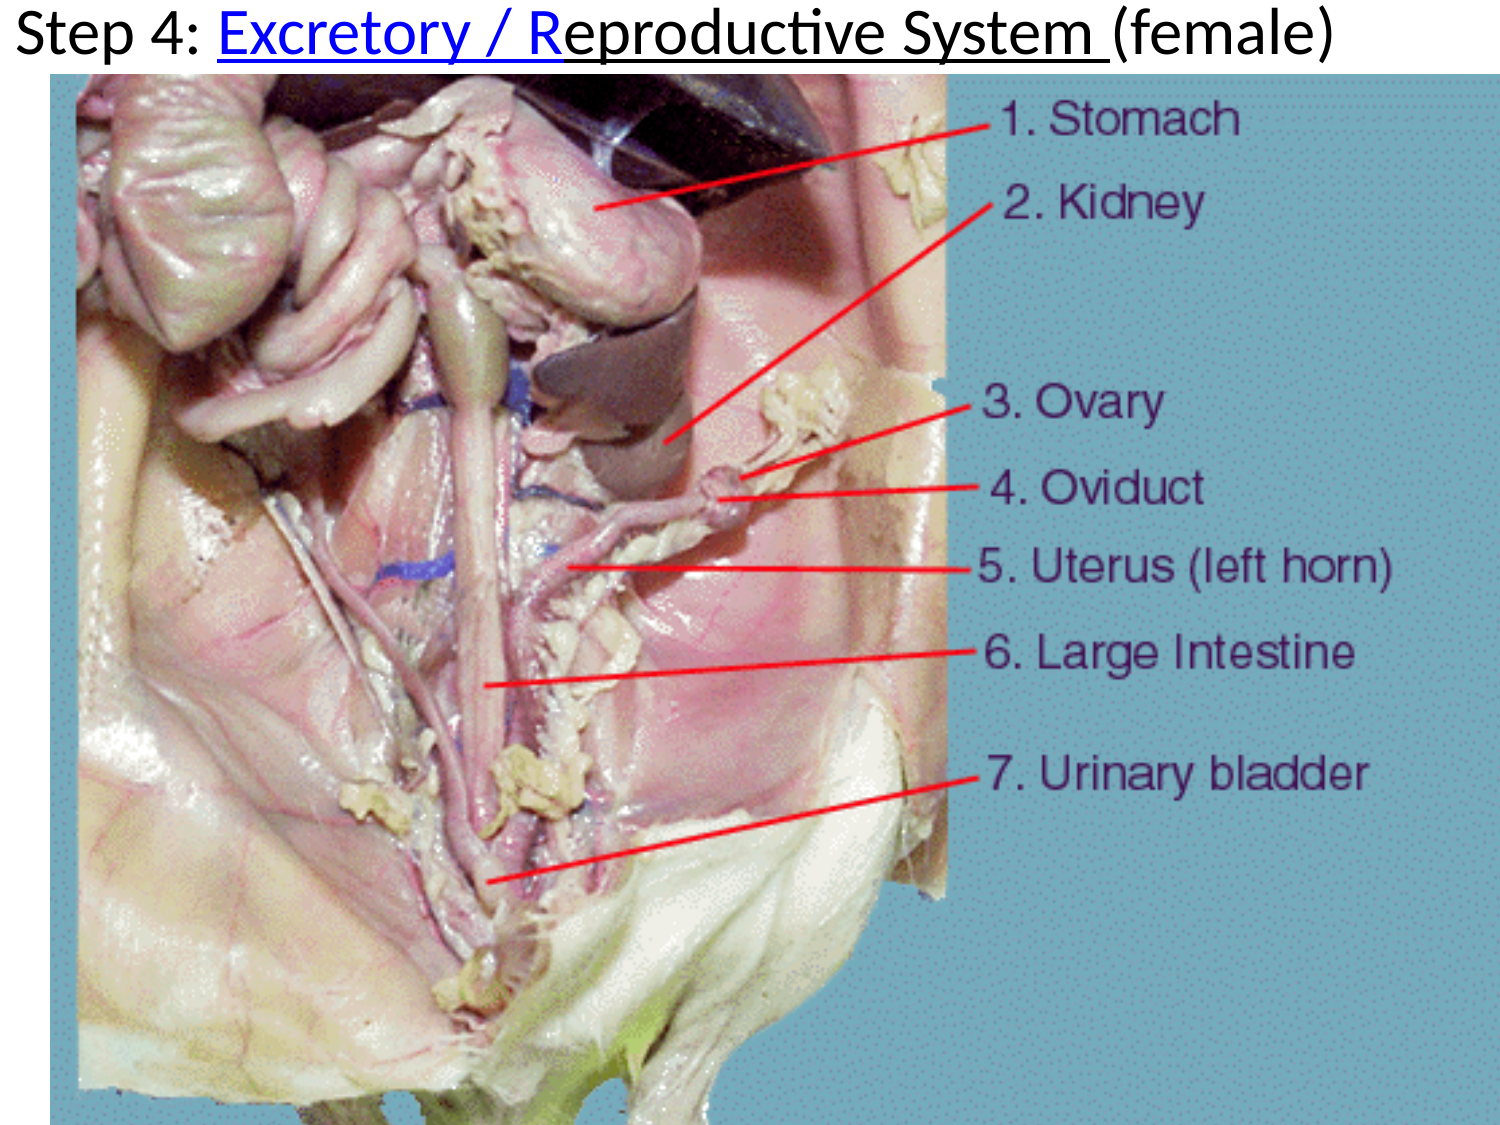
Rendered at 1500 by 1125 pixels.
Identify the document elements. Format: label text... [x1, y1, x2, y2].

title Step 4: Excretory / Reproductive System (female) [0, 0, 1425, 122]
picture [49, 74, 1500, 1125]
